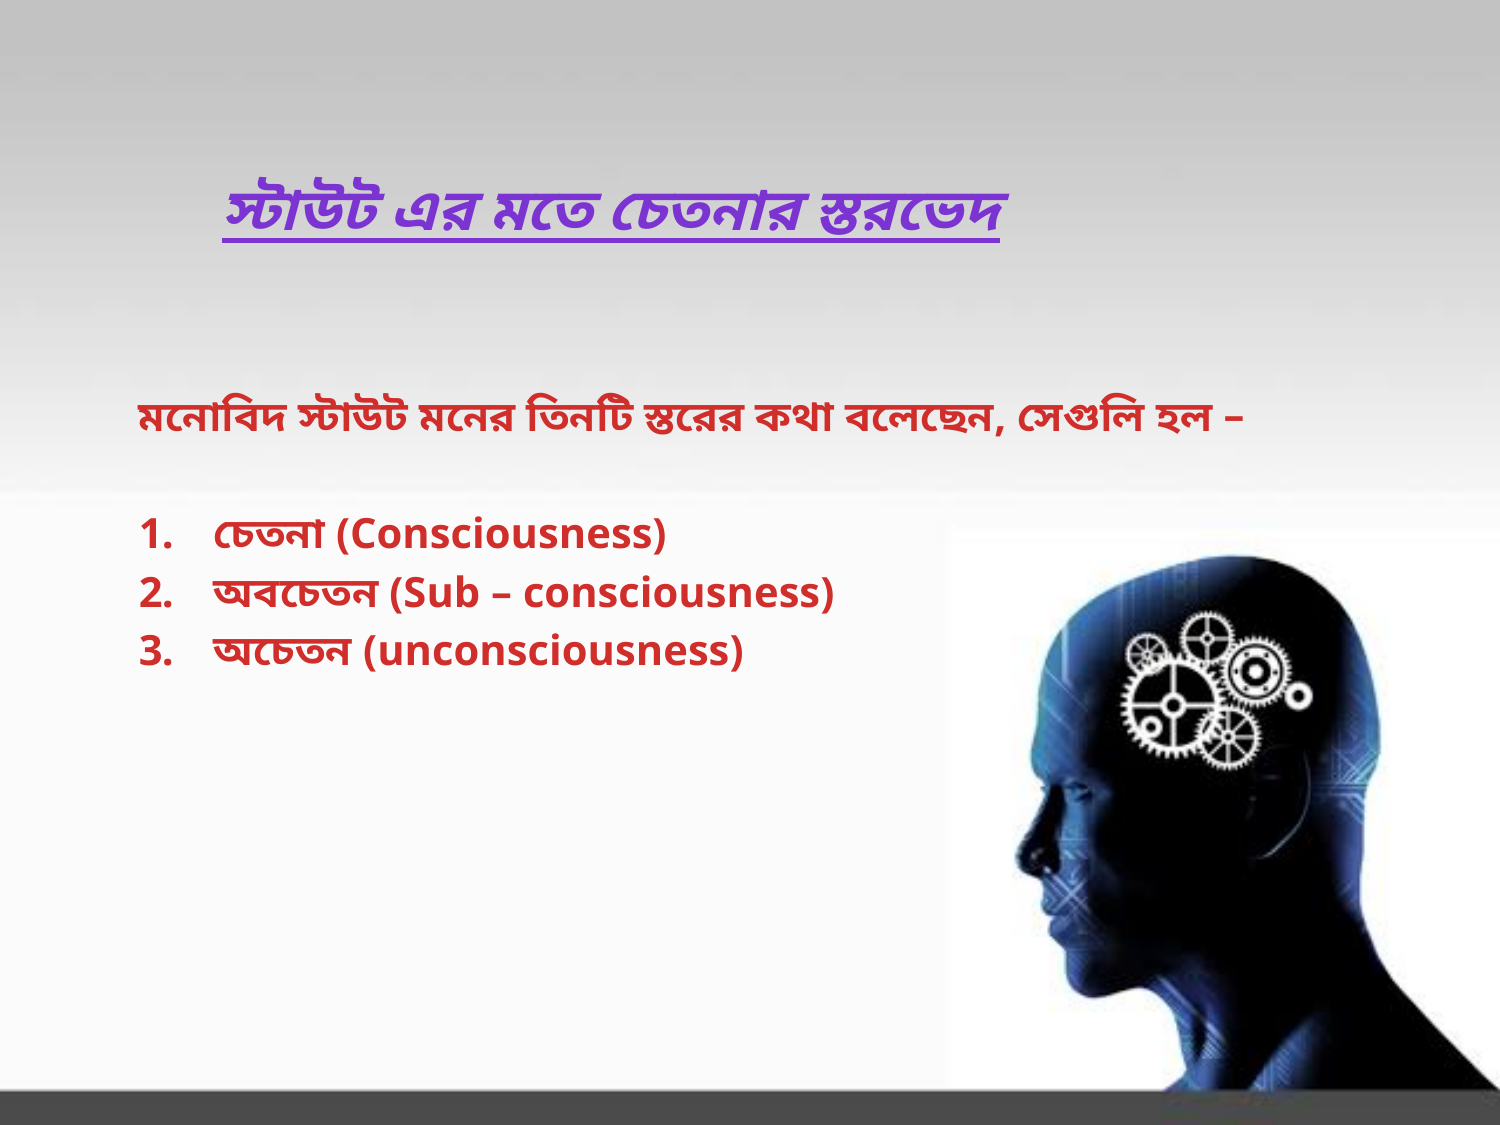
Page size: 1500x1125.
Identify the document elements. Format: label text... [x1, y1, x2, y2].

list মনোবিদ স্টাউট মনের তিনটি স্তরের কথা বলেছেন, সেগুলি হল – চেতনা (Consciousness) অবচেতন (Sub – consciousness) অচেতন (unconsciousness) [123, 382, 1474, 1125]
picture [0, 0, 1500, 1125]
title স্টাউট এর মতে চেতনার স্তরভেদ [206, 113, 1500, 302]
